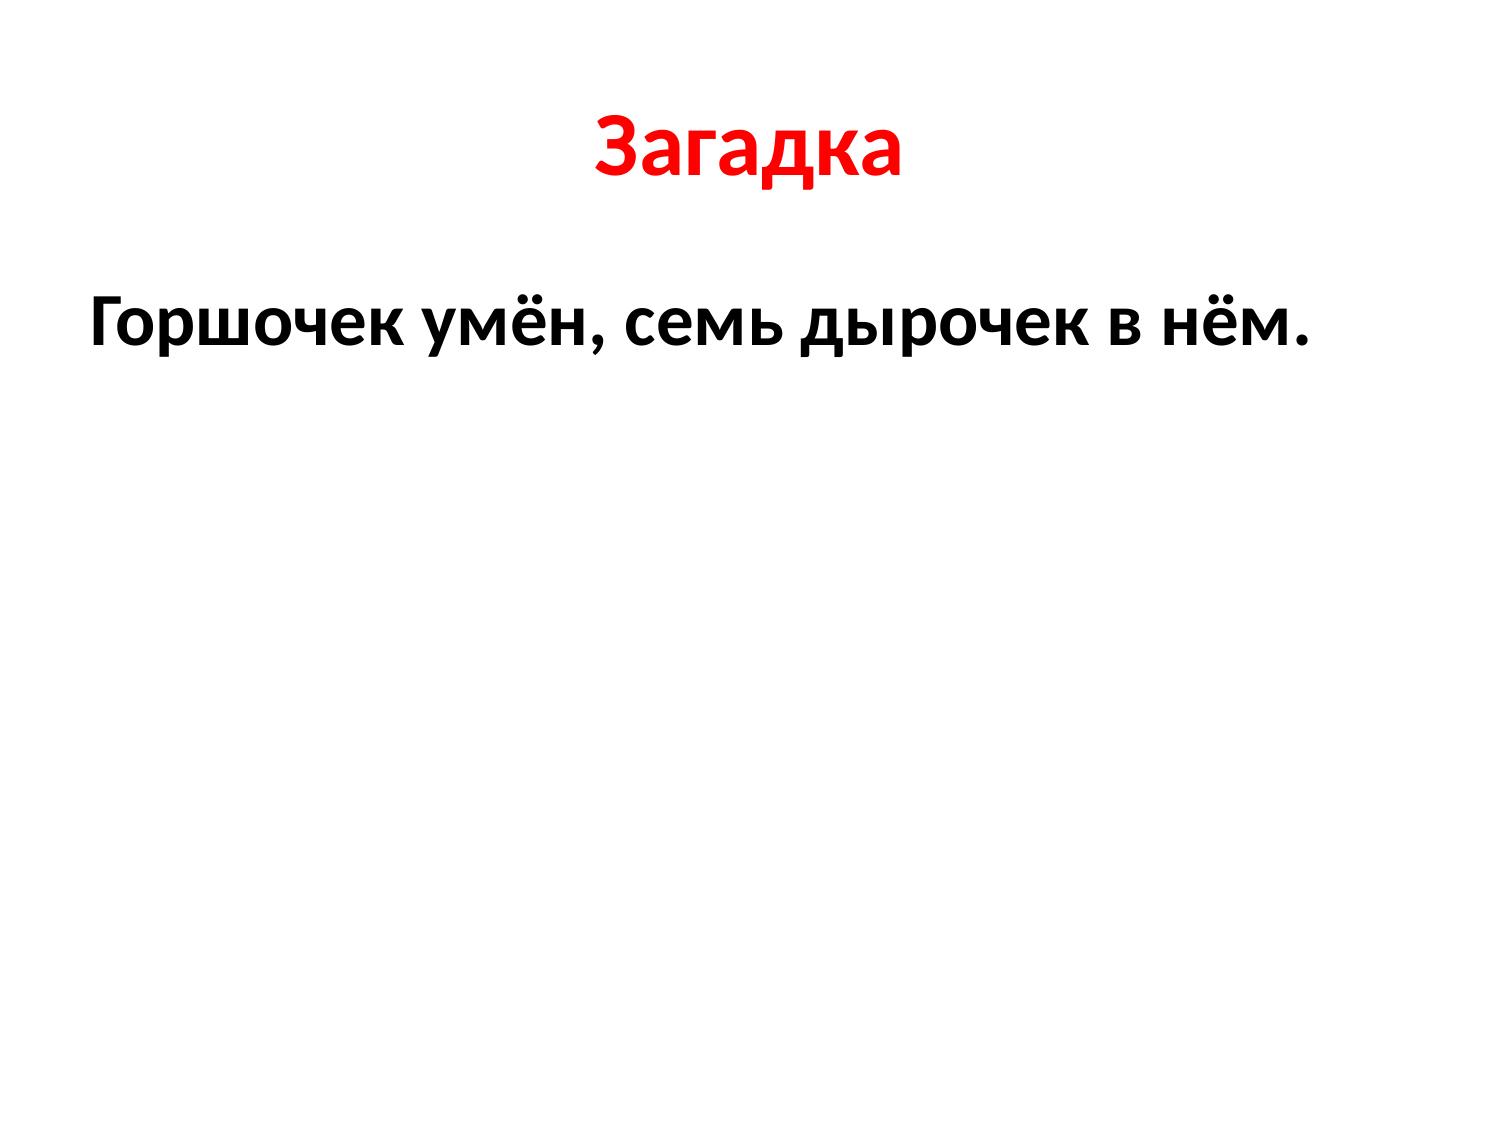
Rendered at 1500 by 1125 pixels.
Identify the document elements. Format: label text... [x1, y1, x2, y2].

list Горшочек умён, семь дырочек в нём. [75, 262, 1425, 1005]
title Загадка [75, 45, 1425, 233]
